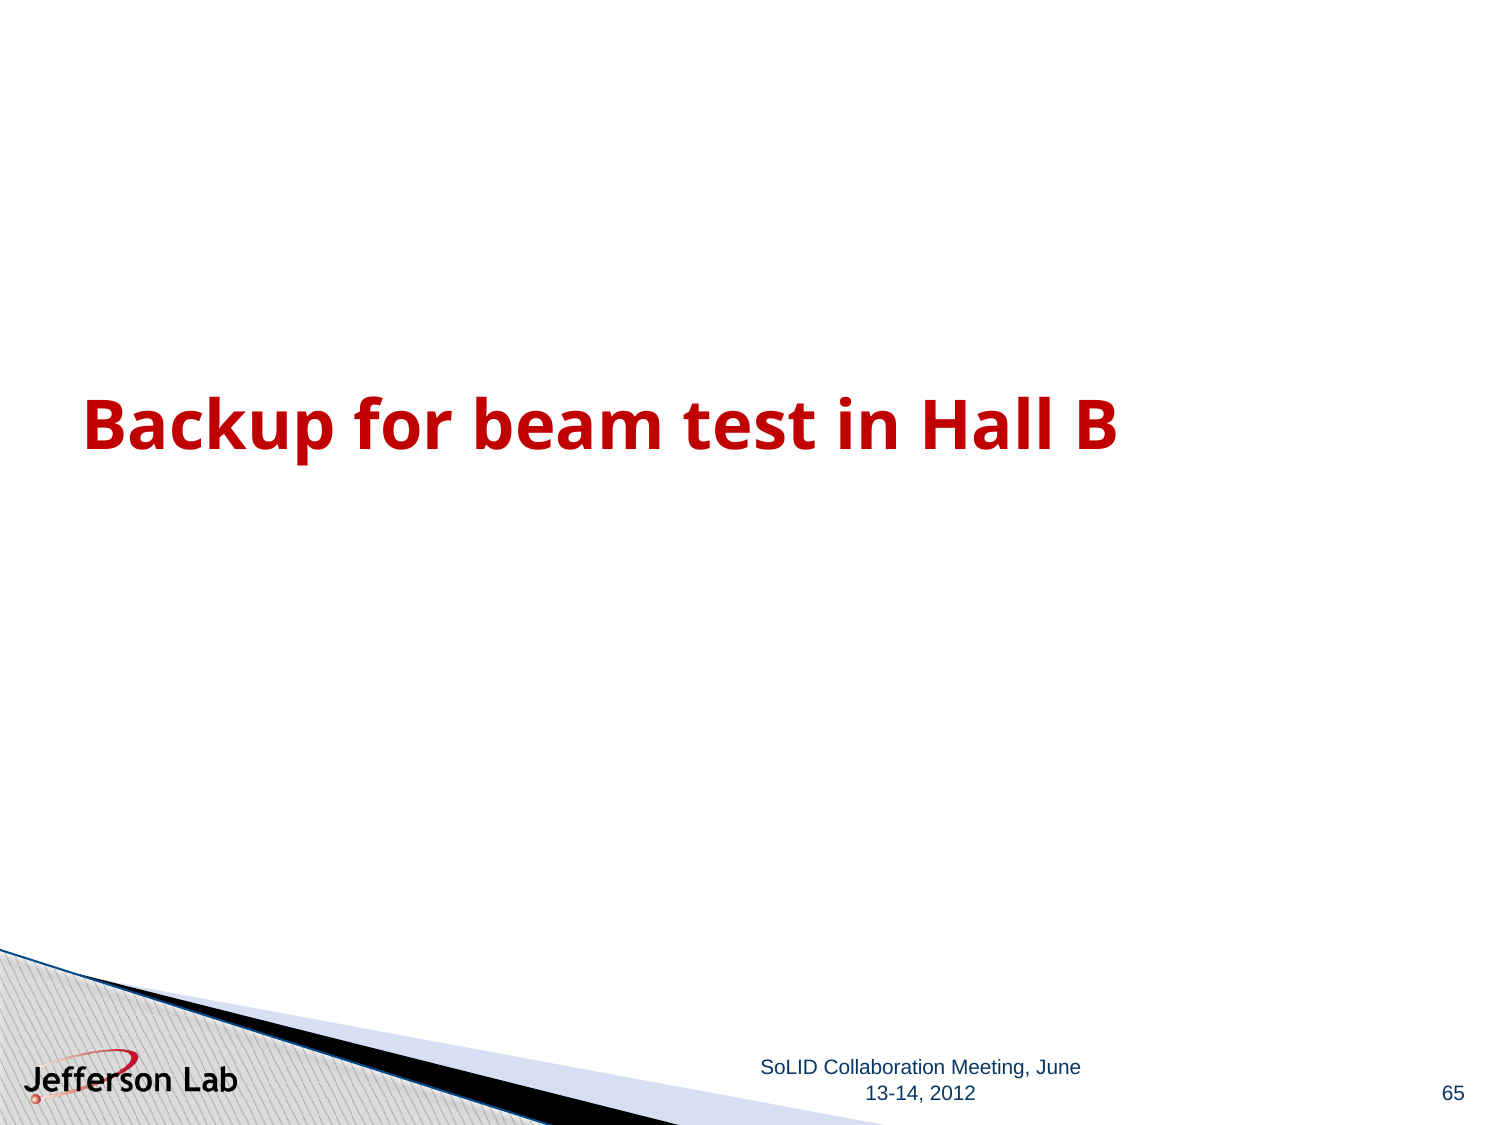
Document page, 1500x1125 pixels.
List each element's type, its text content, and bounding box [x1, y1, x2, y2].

picture [24, 1049, 237, 1104]
title Backup for beam test in Hall B [68, 374, 1441, 488]
slide_number 65 [1418, 1051, 1479, 1112]
footer SoLID Collaboration Meeting, June 13-14, 2012 [737, 1051, 1105, 1112]
